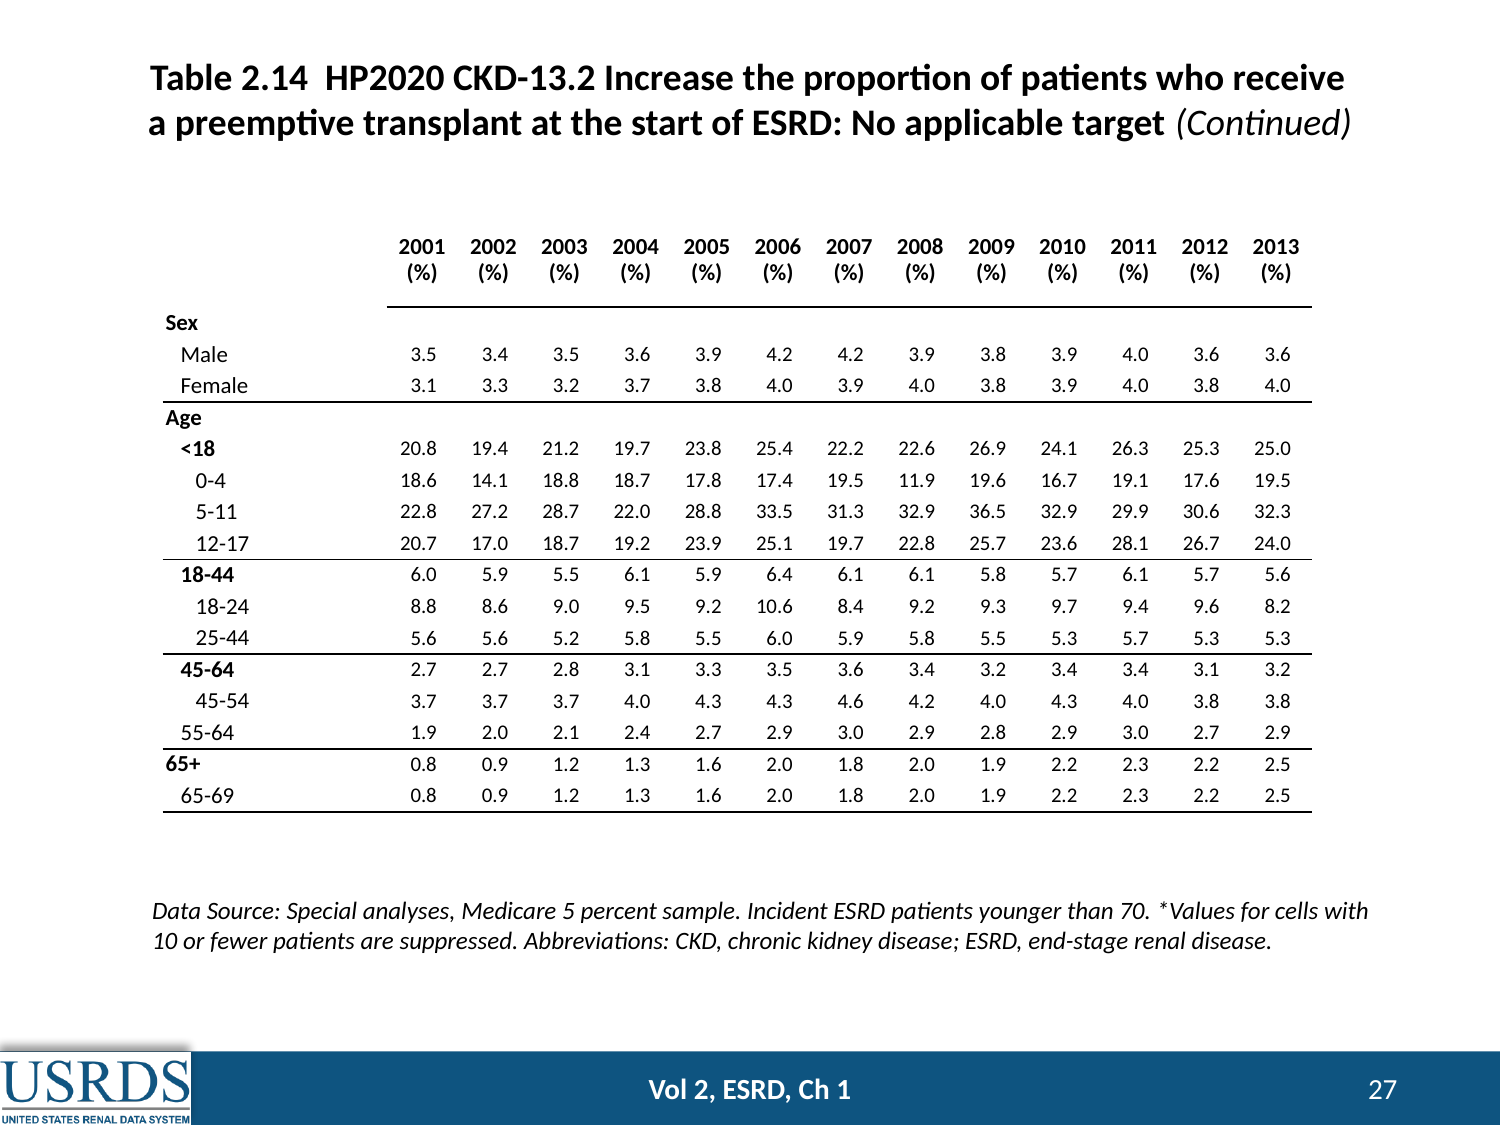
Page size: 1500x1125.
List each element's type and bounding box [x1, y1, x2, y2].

table_cell [163, 750, 1312, 811]
table_cell [163, 560, 1312, 653]
picture [0, 1051, 192, 1125]
table_header [163, 248, 1312, 307]
table_cell [163, 403, 1312, 559]
table_cell [163, 307, 1312, 401]
slide_number [1262, 1062, 1413, 1108]
table_cell [163, 655, 1312, 748]
title [75, 45, 1425, 248]
footer [587, 1062, 913, 1113]
text_box [137, 887, 1400, 963]
